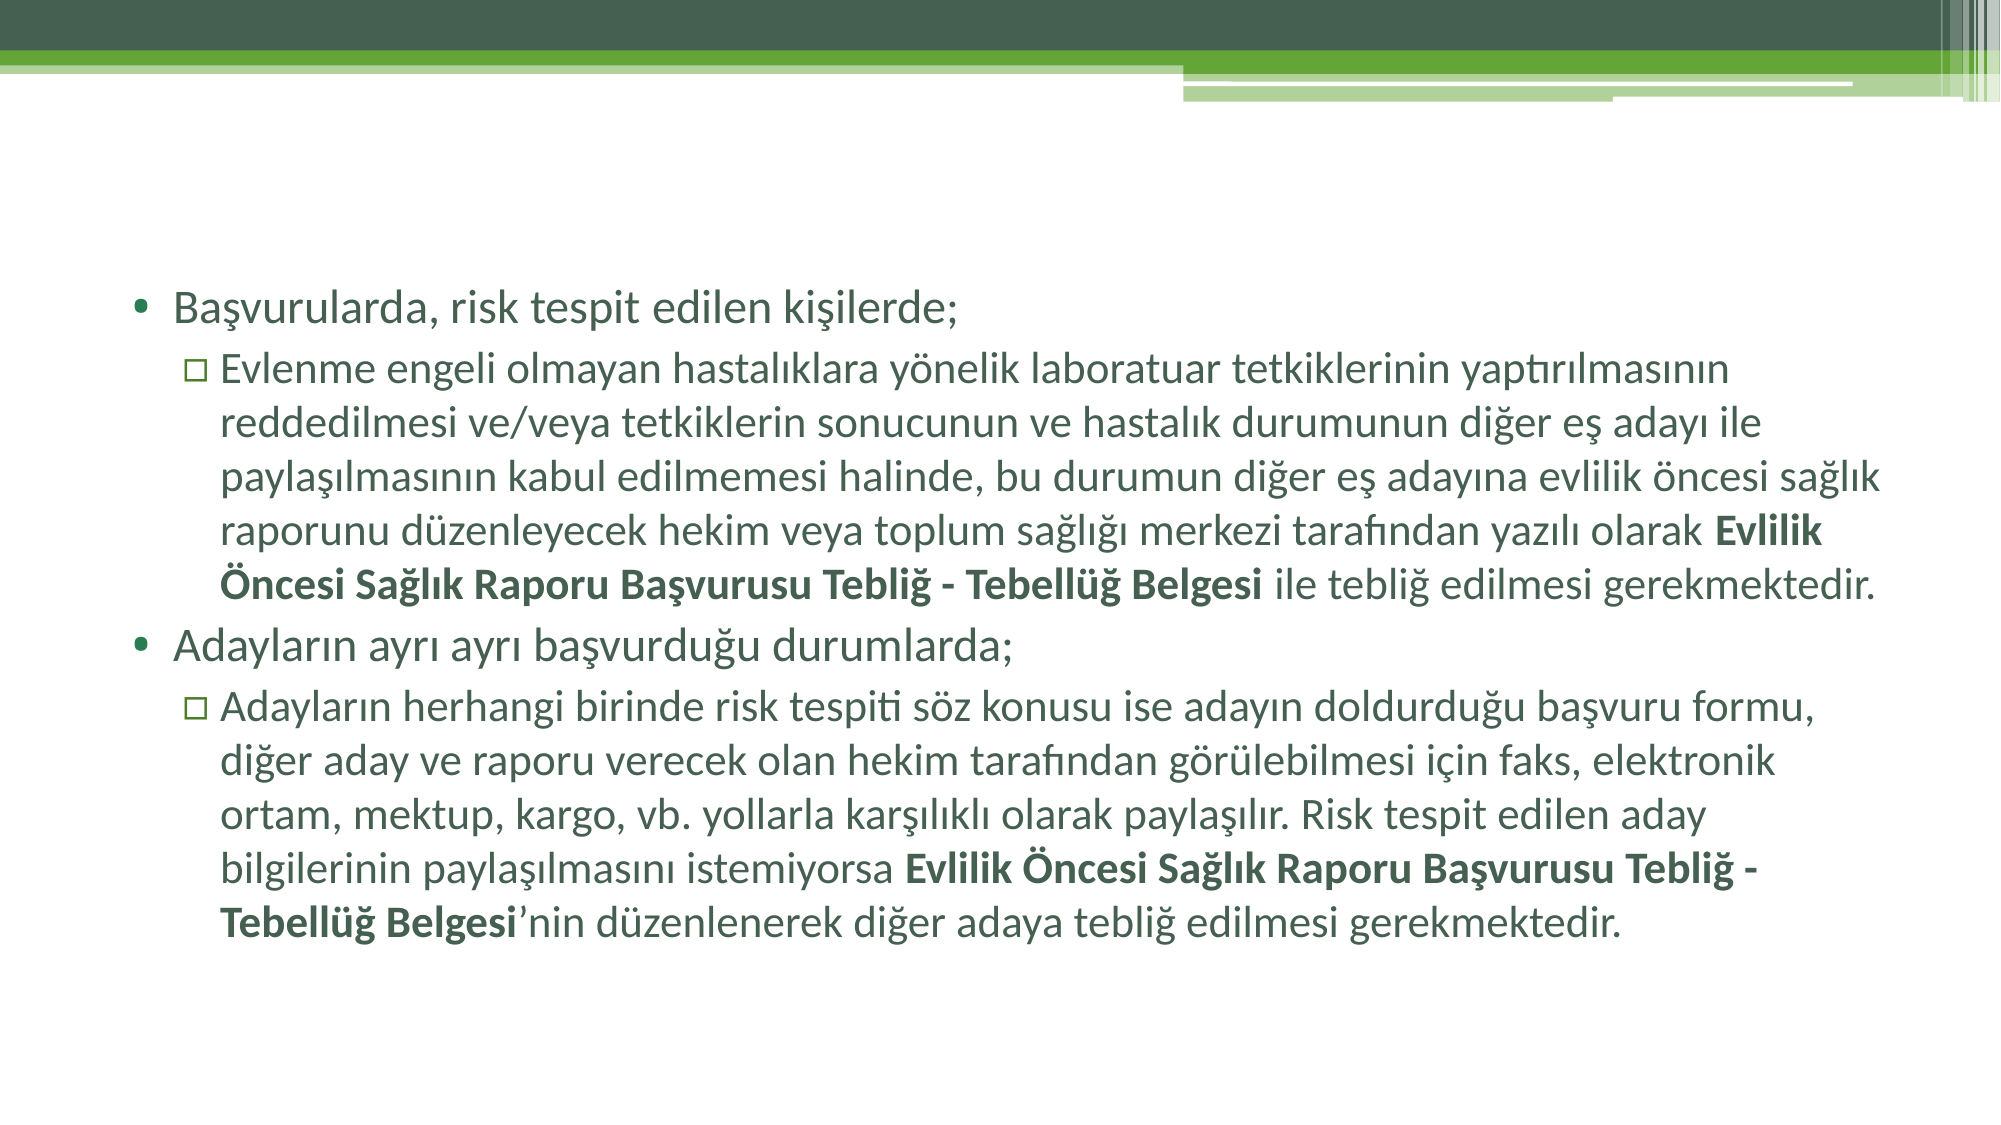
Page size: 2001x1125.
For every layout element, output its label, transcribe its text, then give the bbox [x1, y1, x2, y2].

list Başvurularda, risk tespit edilen kişilerde; Evlenme engeli olmayan hastalıklara yönelik laboratuar tetkiklerinin yaptırılmasının reddedilmesi ve/veya tetkiklerin sonucunun ve hastalık durumunun diğer eş adayı ile paylaşılmasının kabul edilmemesi halinde, bu durumun diğer eş adayına evlilik öncesi sağlık raporunu düzenleyecek hekim veya toplum sağlığı merkezi tarafından yazılı olarak Evlilik Öncesi Sağlık Raporu Başvurusu Tebliğ - Tebellüğ Belgesi ile tebliğ edilmesi gerekmektedir. Adayların ayrı ayrı başvurduğu durumlarda; Adayların herhangi birinde risk tespiti söz konusu ise adayın doldurduğu başvuru formu, diğer aday ve raporu verecek olan hekim tarafından görülebilmesi için faks, elektronik ortam, mektup, kargo, vb. yollarla karşılıklı olarak paylaşılır. Risk tespit edilen aday bilgilerinin paylaşılmasını istemiyorsa Evlilik Öncesi Sağlık Raporu Başvurusu Tebliğ - Tebellüğ Belgesi’nin düzenlenerek diğer adaya tebliğ edilmesi gerekmektedir. [99, 267, 1900, 978]
